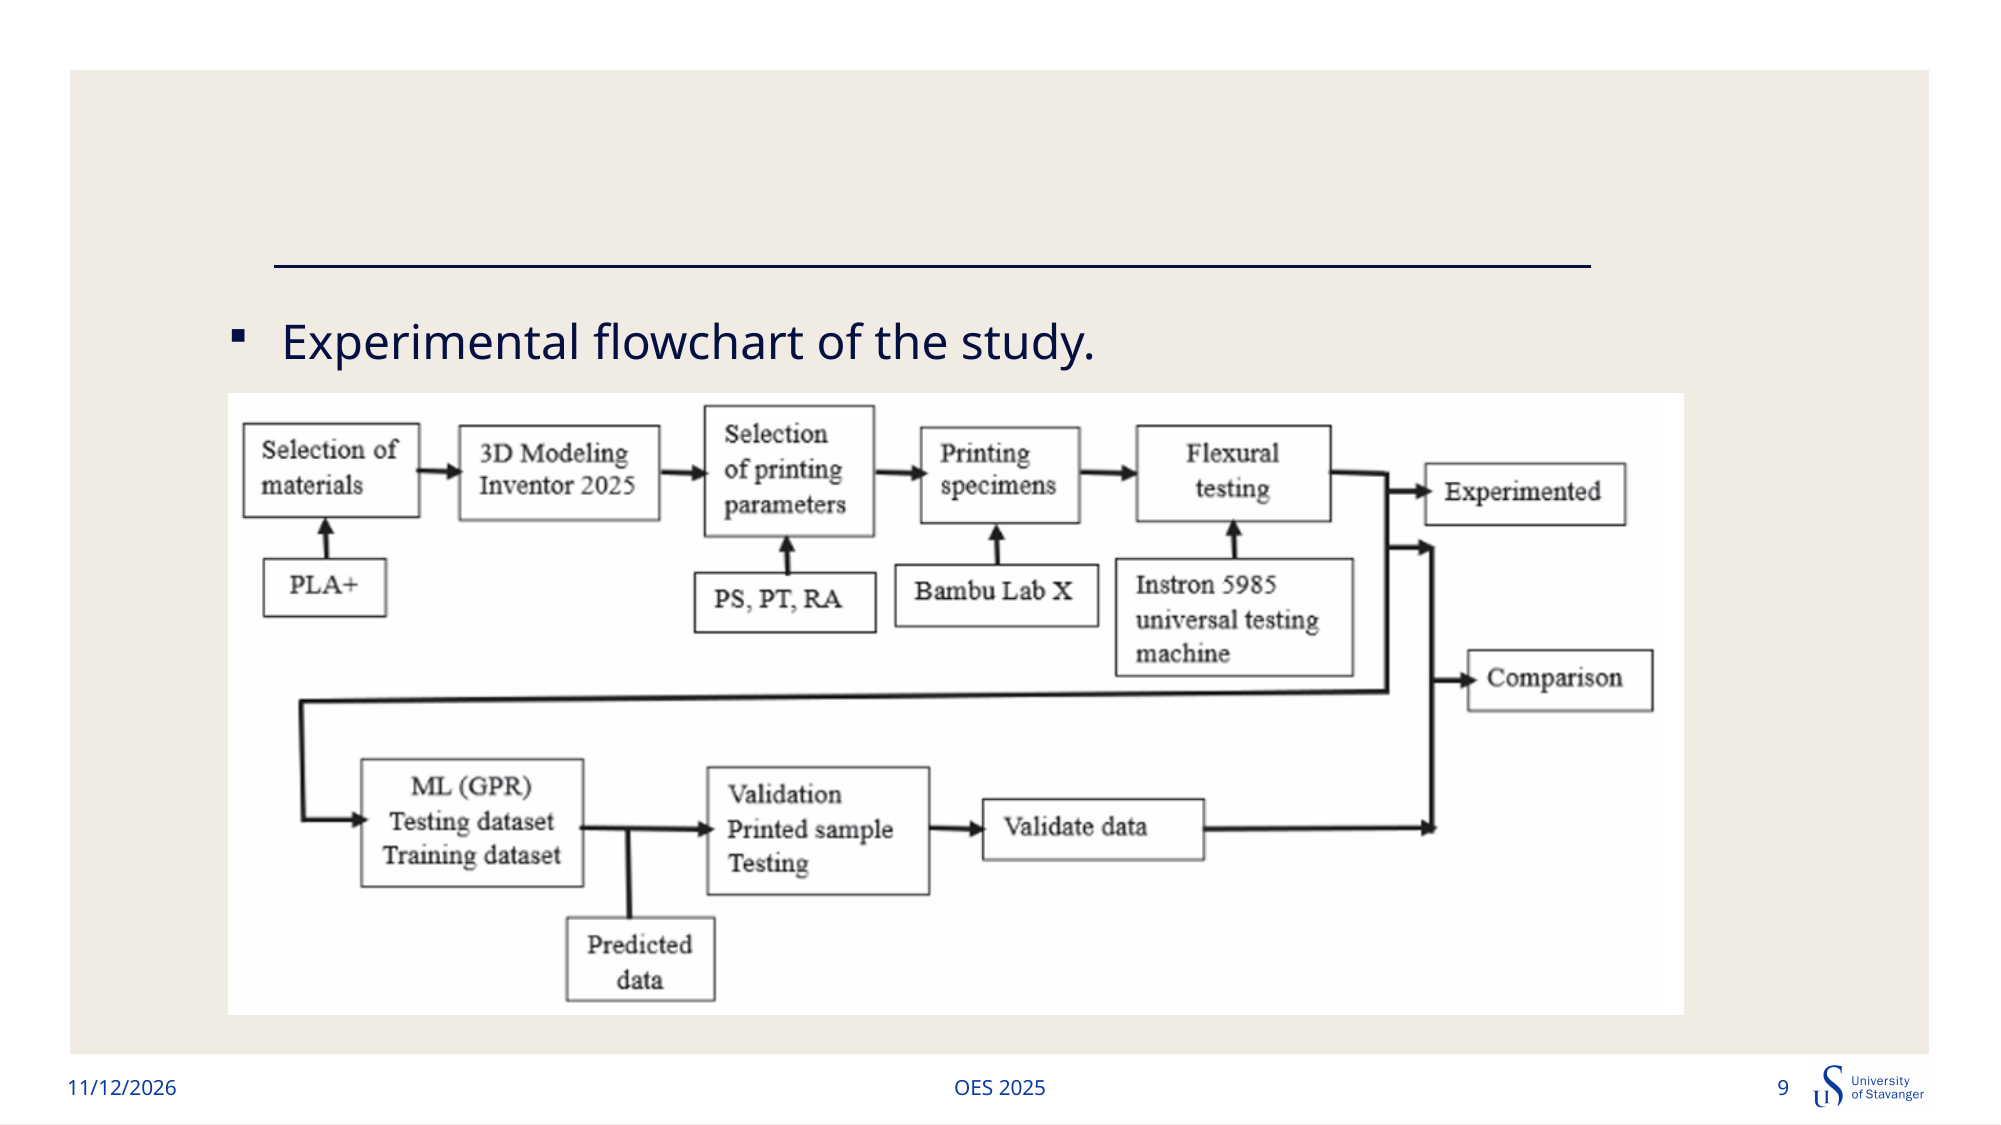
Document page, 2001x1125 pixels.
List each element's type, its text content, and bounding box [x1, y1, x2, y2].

picture [228, 393, 1684, 1015]
footer OES 2025 [662, 1074, 1338, 1125]
picture [1809, 1061, 1933, 1112]
slide_number 9 [1482, 1074, 1790, 1125]
list Experimental flowchart of the study. [228, 317, 1684, 393]
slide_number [67, 1074, 518, 1125]
